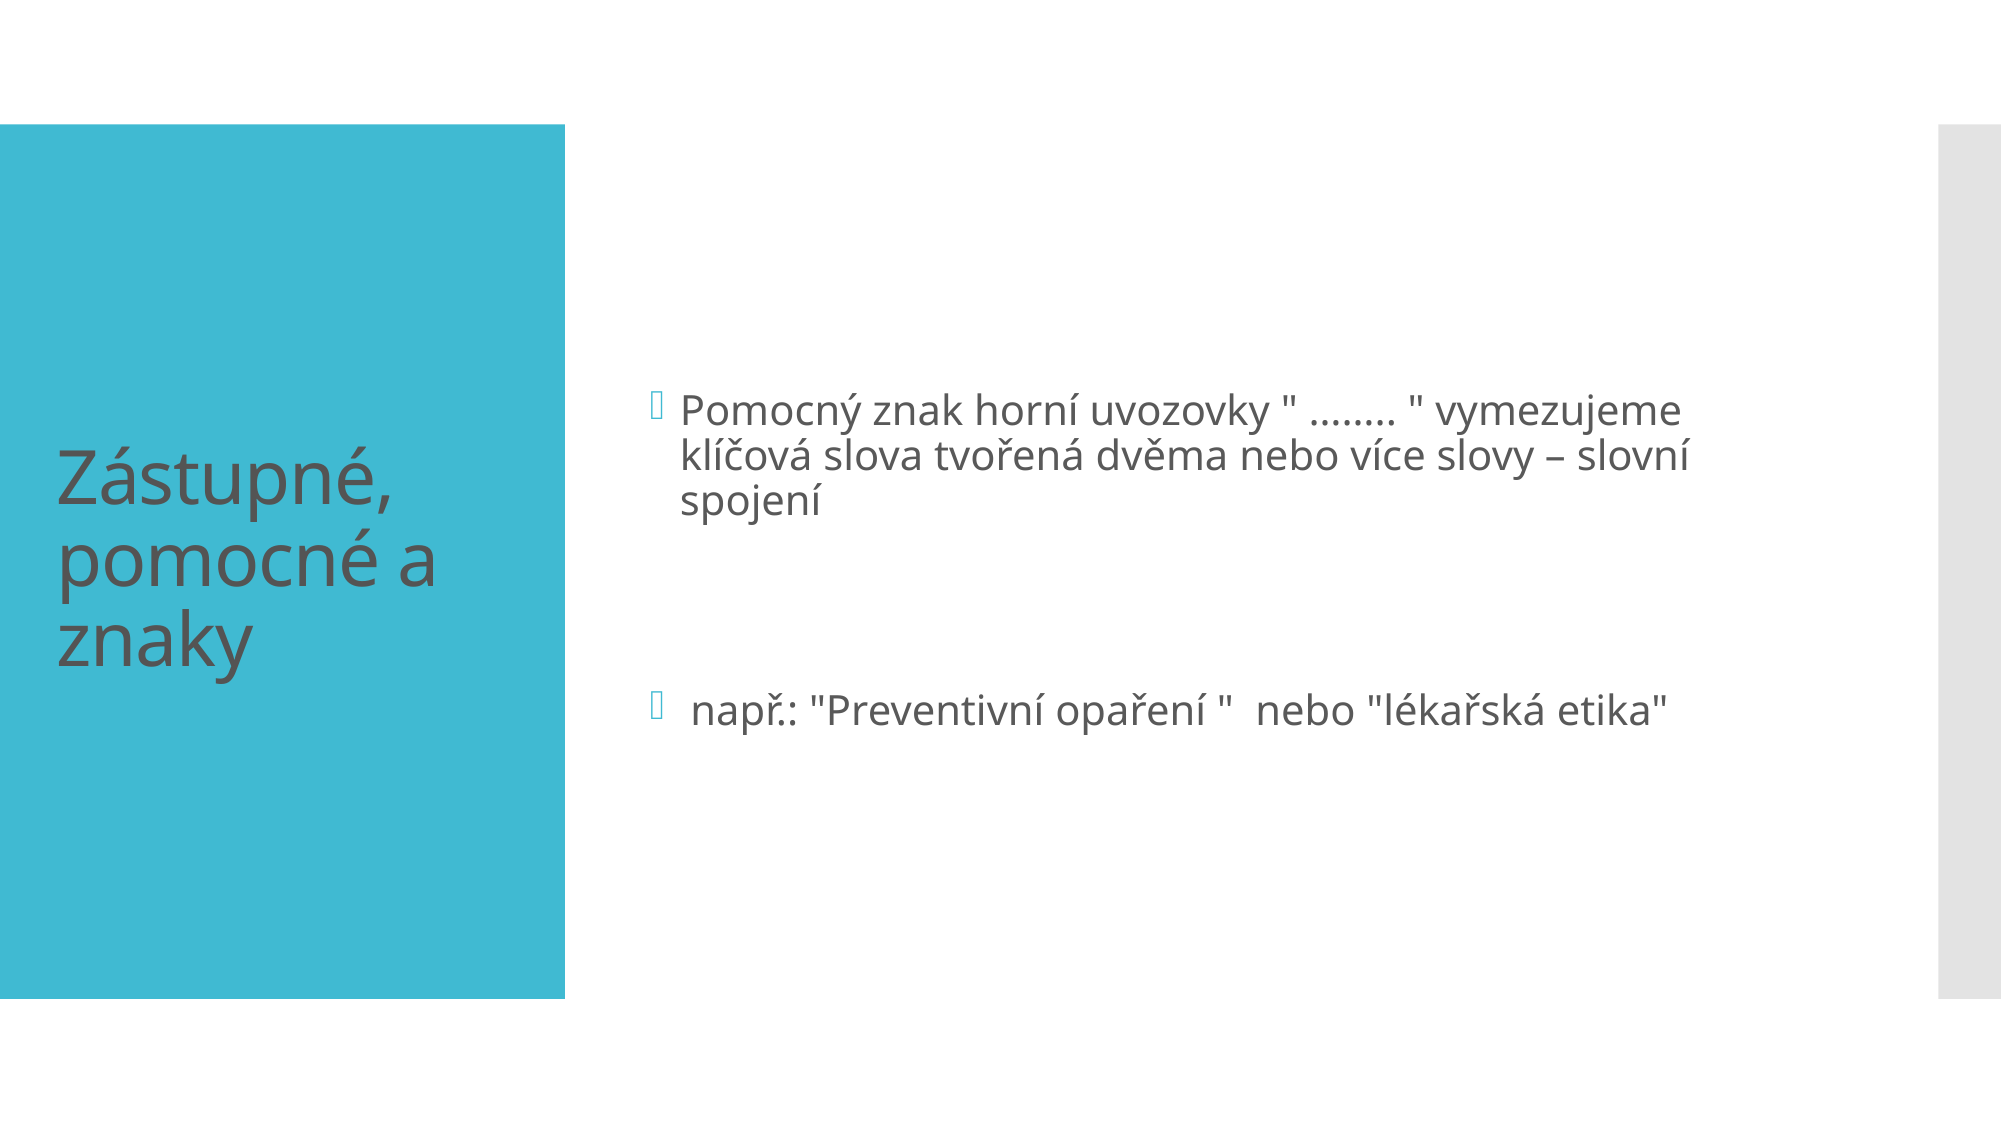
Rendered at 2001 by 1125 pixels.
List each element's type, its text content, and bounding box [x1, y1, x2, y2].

list Pomocný znak horní uvozovky " …….. " vymezujeme klíčová slova tvořená dvěma nebo více slovy – slovní spojení např.: "Preventivní opaření " nebo "lékařská etika" [634, 141, 1835, 982]
title Zástupné, pomocné a znaky [41, 184, 525, 940]
